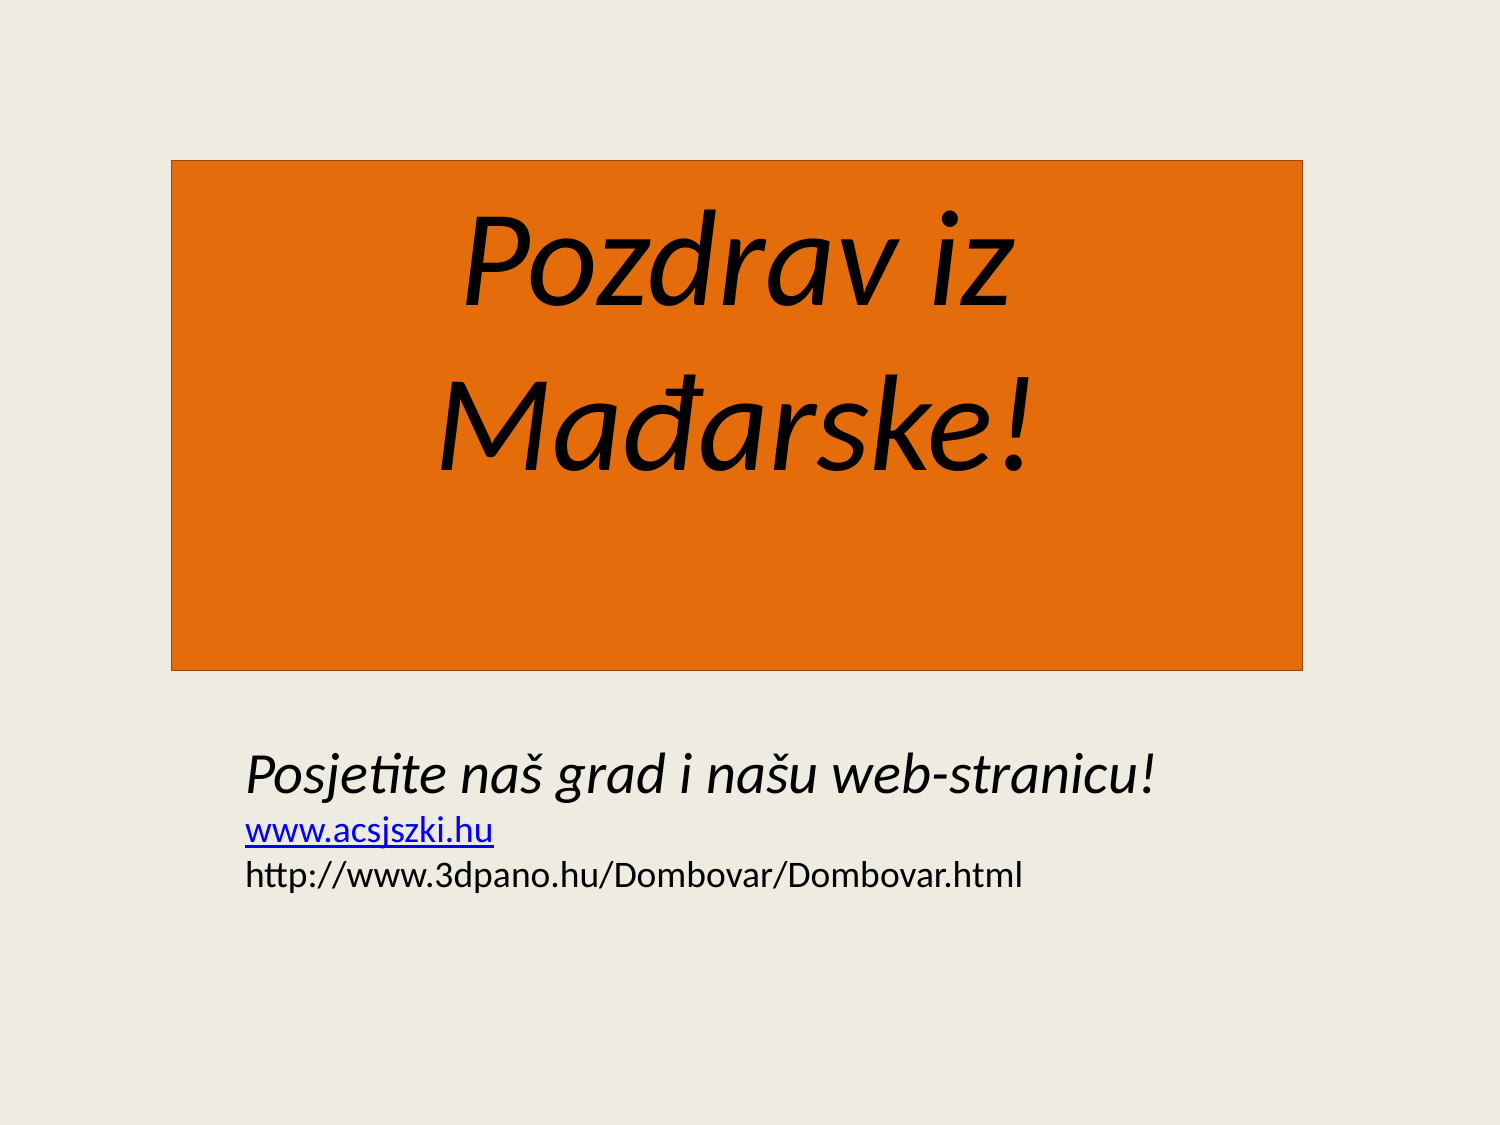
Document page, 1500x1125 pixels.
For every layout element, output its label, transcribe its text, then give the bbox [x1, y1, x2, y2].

text_box Pozdrav iz Mađarske! [171, 160, 1303, 671]
text_box Posjetite naš grad i našu web-stranicu! www.acsjszki.hu http://www.3dpano.hu/Dombovar/Dombovar.html [230, 727, 1270, 948]
